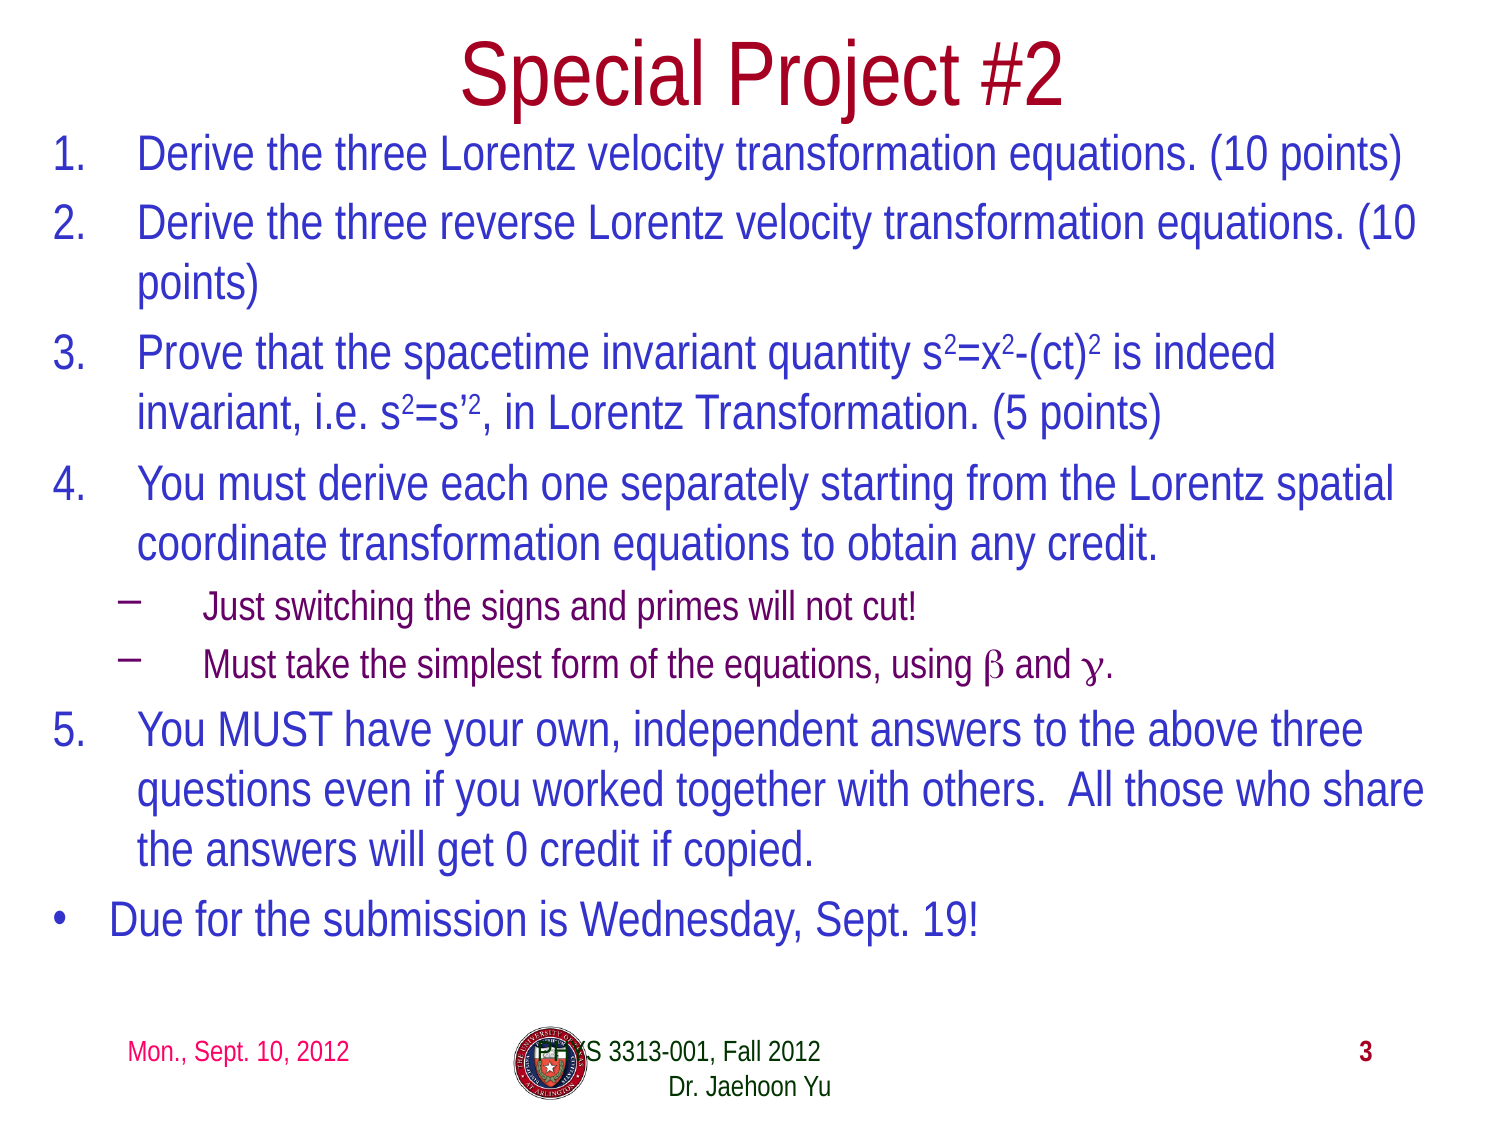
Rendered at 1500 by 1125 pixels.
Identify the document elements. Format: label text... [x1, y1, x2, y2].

footer PHYS 3313-001, Fall 2012 Dr. Jaehoon Yu [512, 1026, 988, 1101]
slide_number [112, 1026, 426, 1101]
list Derive the three Lorentz velocity transformation equations. (10 points) Derive the three reverse Lorentz velocity transformation equations. (10 points) Prove that the spacetime invariant quantity s2=x2-(ct)2 is indeed invariant, i.e. s2=s’2, in Lorentz Transformation. (5 points) You must derive each one separately starting from the Lorentz spatial coordinate transformation equations to obtain any credit. Just switching the signs and primes will not cut! Must take the simplest form of the equations, using β and γ. You MUST have your own, independent answers to the above three questions even if you worked together with others. All those who share the answers will get 0 credit if copied. Due for the submission is Wednesday, Sept. 19! [37, 112, 1463, 1026]
title Special Project #2 [124, 0, 1401, 112]
slide_number 3 [1074, 1026, 1388, 1101]
